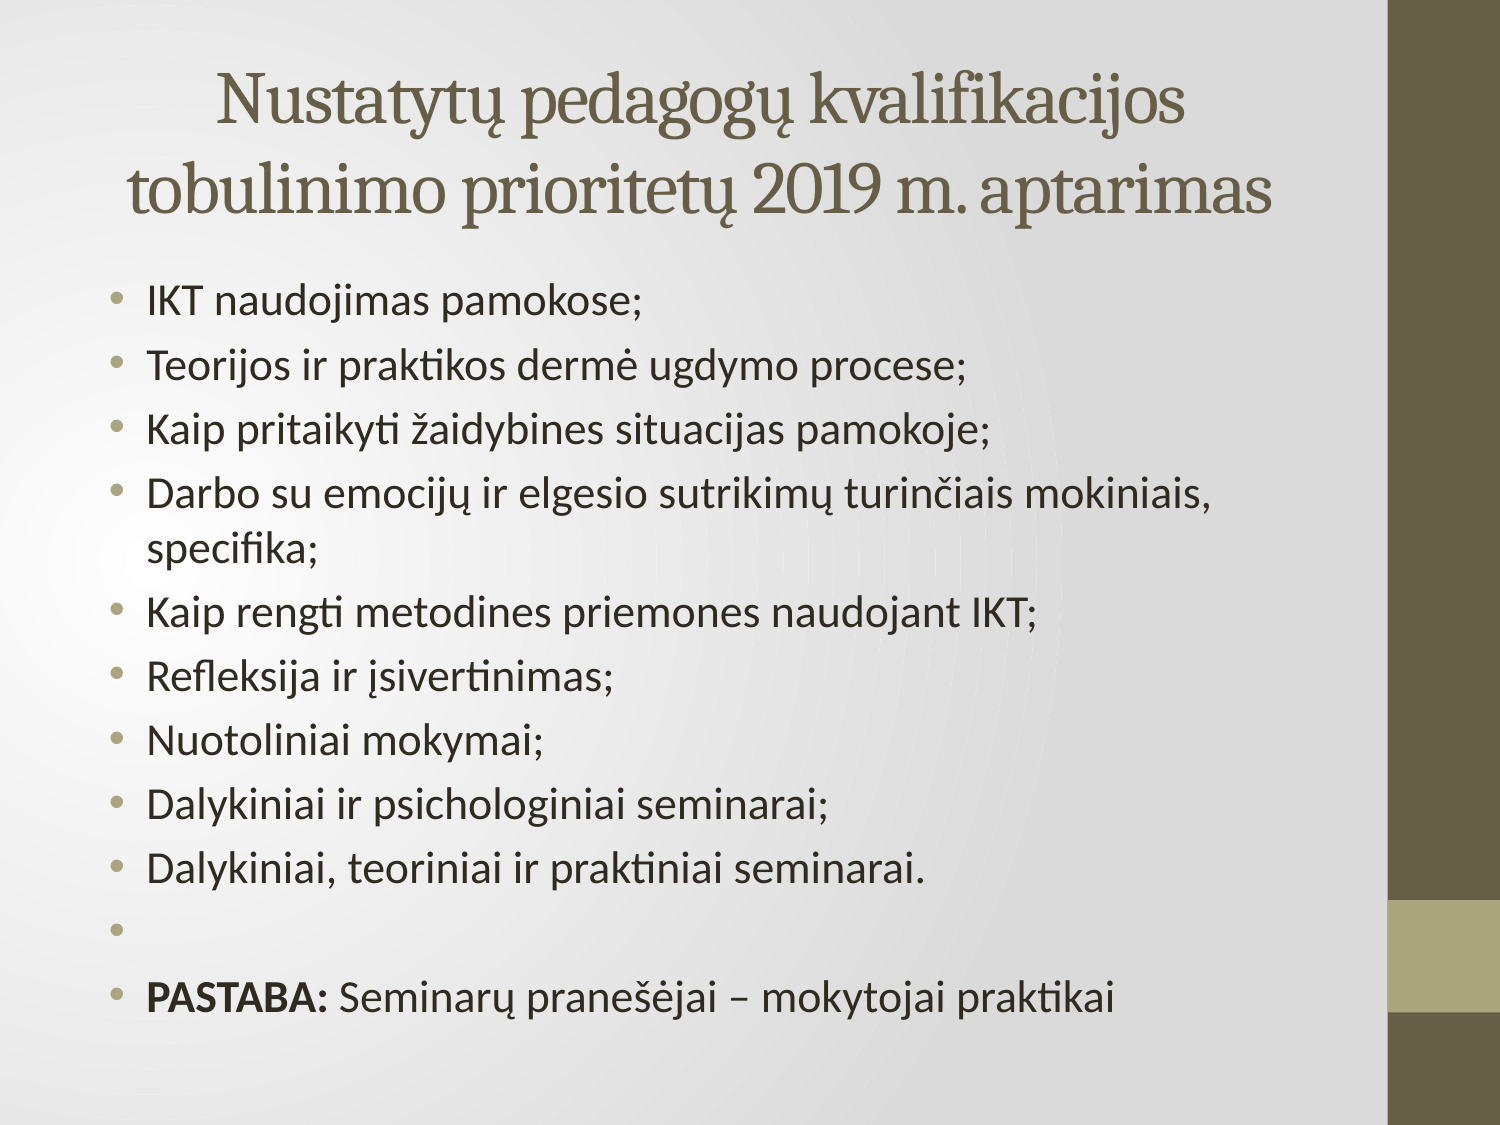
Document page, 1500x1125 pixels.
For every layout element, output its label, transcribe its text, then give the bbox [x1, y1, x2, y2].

list IKT naudojimas pamokose; Teorijos ir praktikos dermė ugdymo procese; Kaip pritaikyti žaidybines situacijas pamokoje; Darbo su emocijų ir elgesio sutrikimų turinčiais mokiniais, specifika; Kaip rengti metodines priemones naudojant IKT; Refleksija ir įsivertinimas; Nuotoliniai mokymai; Dalykiniai ir psichologiniai seminarai; Dalykiniai, teoriniai ir praktiniai seminarai. PASTABA: Seminarų pranešėjai – mokytojai praktikai [75, 262, 1325, 1050]
title Nustatytų pedagogų kvalifikacijos tobulinimo prioritetų 2019 m. aptarimas [75, 45, 1325, 233]
